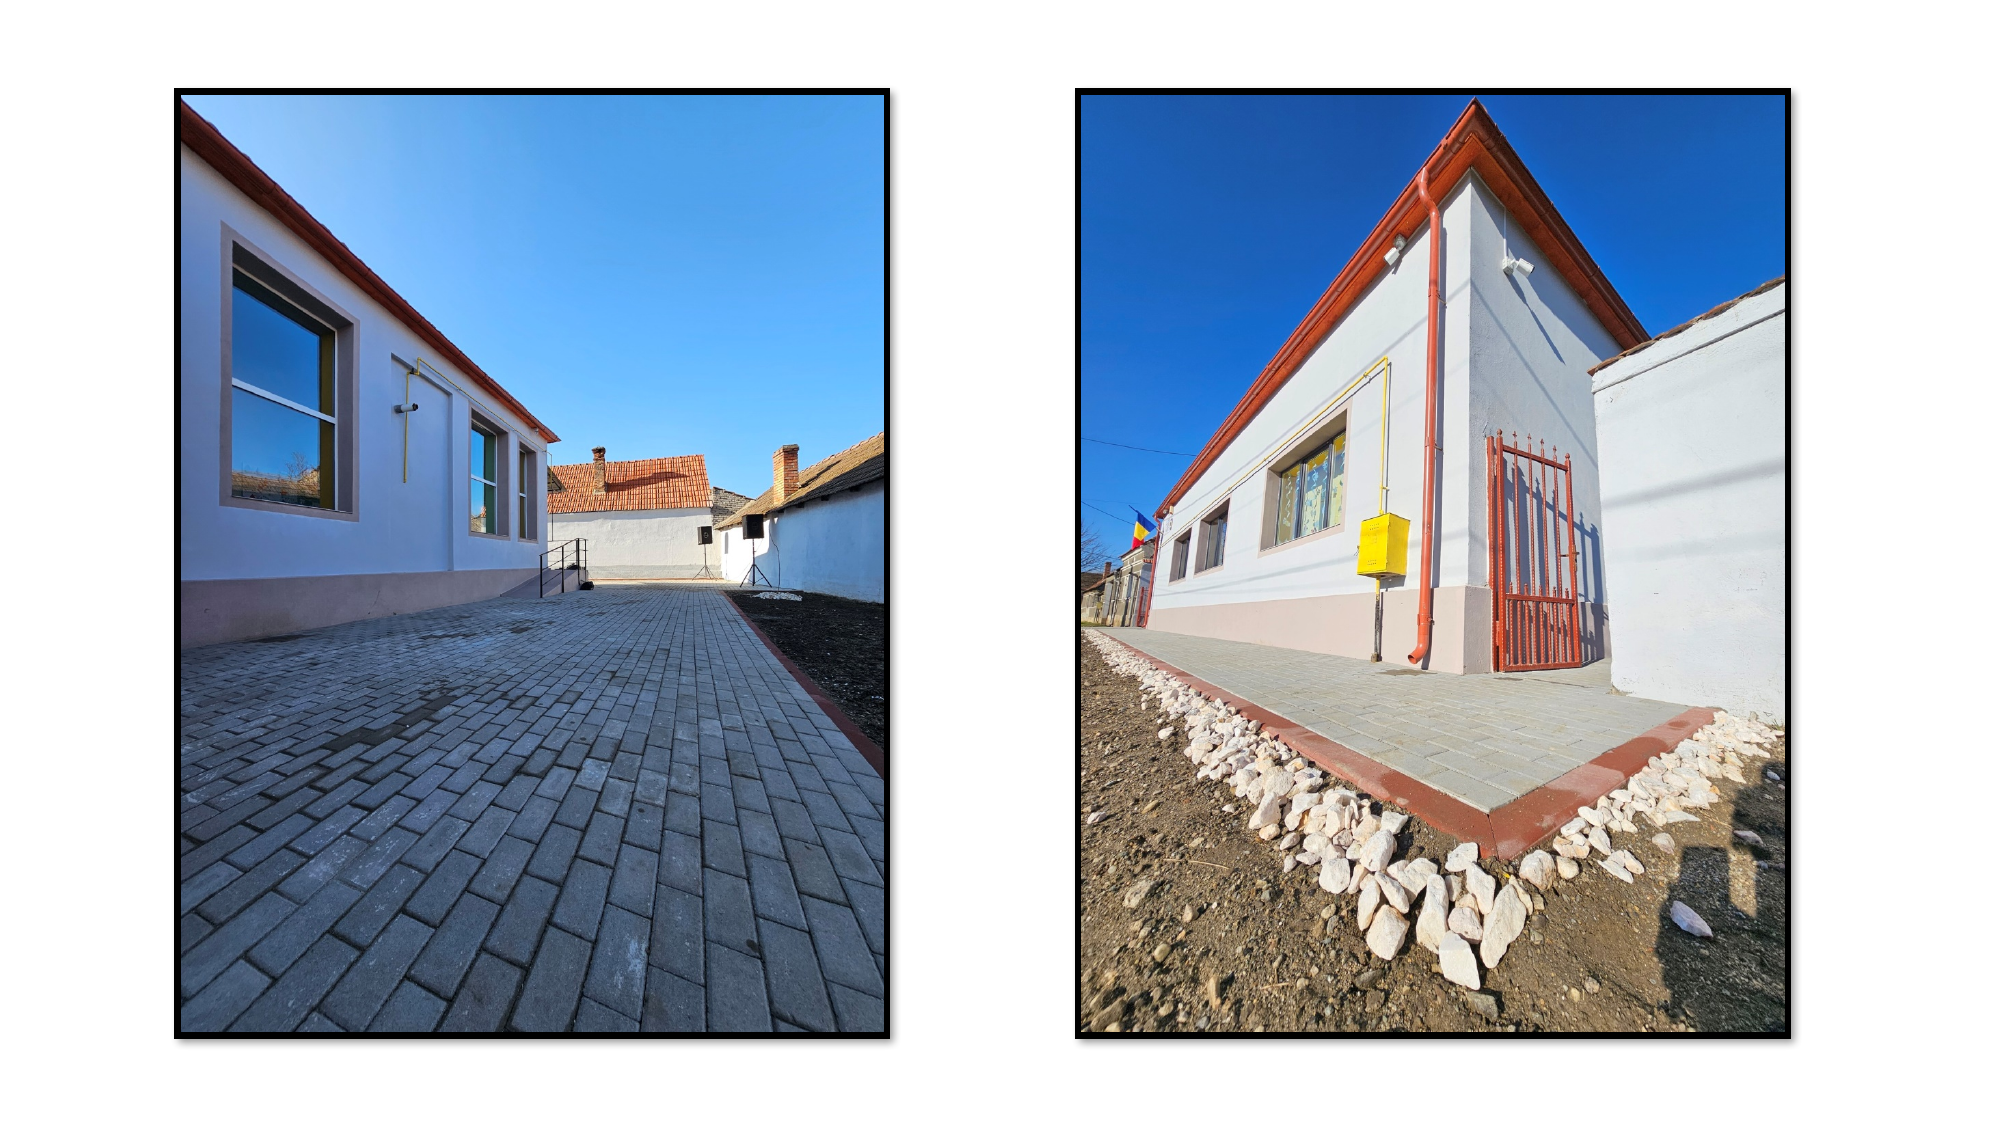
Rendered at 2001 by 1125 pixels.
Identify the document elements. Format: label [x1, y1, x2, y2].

picture [179, 94, 885, 1033]
picture [1080, 94, 1786, 1033]
